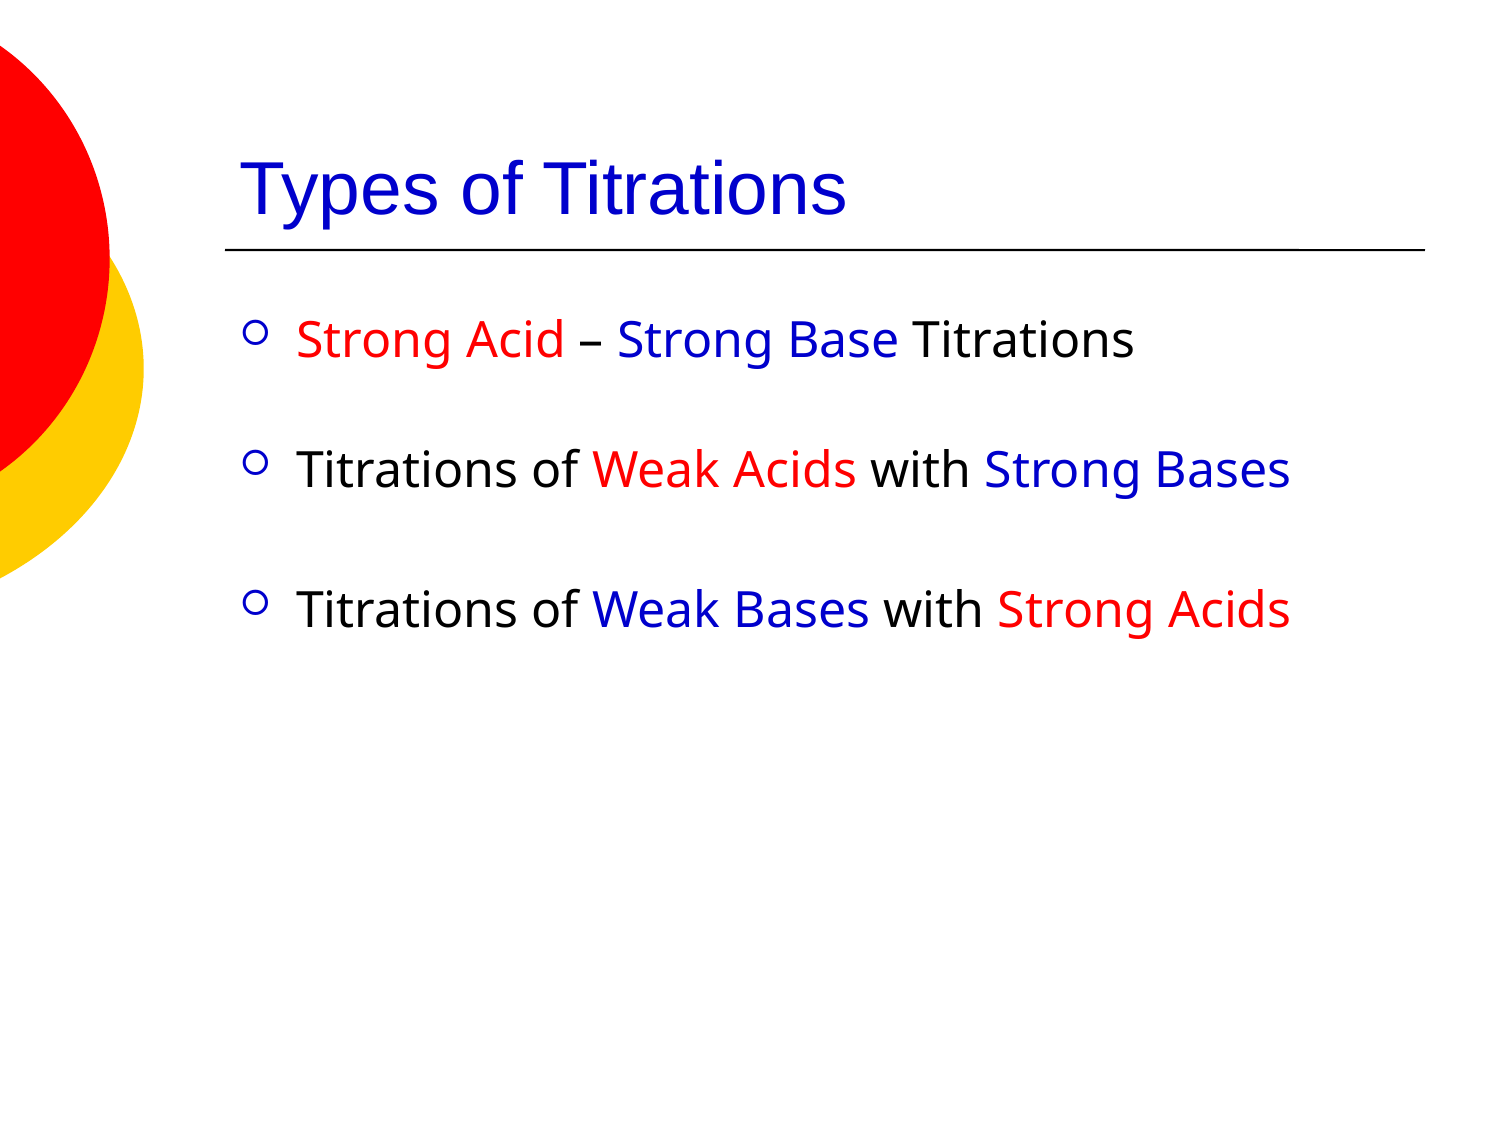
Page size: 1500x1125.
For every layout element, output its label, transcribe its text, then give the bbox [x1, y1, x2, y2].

list Strong Acid – Strong Base Titrations Titrations of Weak Acids with Strong Bases Titrations of Weak Bases with Strong Acids [224, 299, 1425, 975]
title Types of Titrations [224, 49, 1425, 237]
